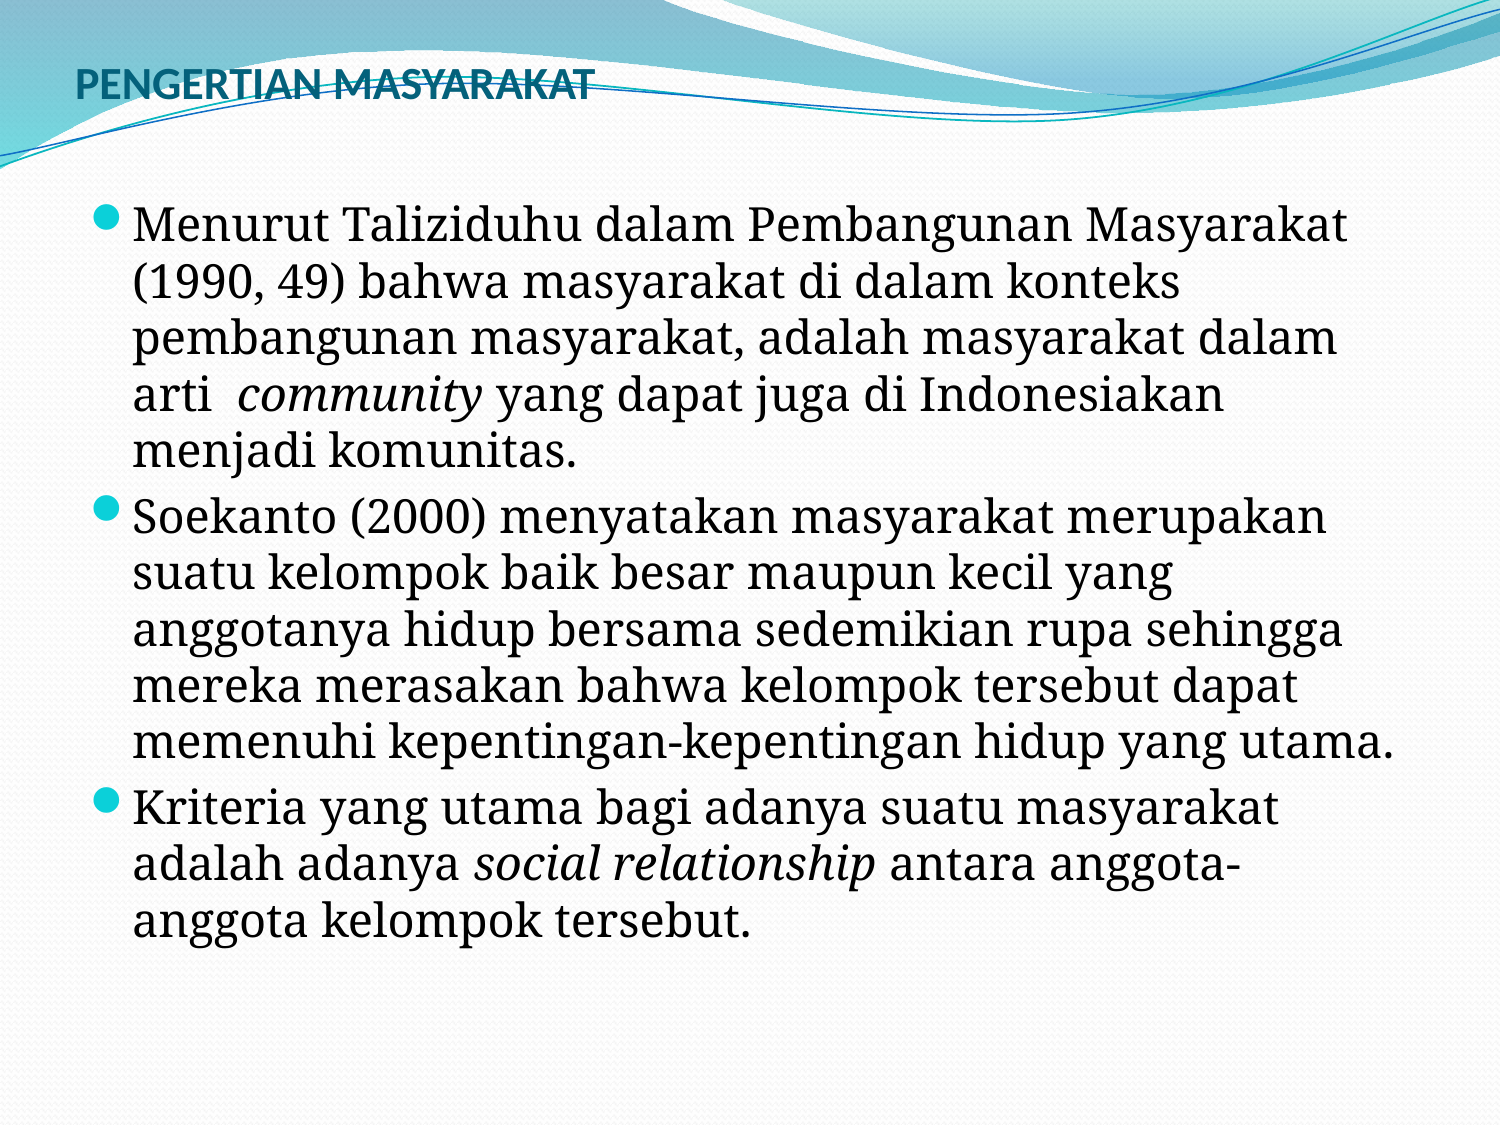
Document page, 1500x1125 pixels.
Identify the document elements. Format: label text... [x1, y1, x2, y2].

title PENGERTIAN MASYARAKAT [75, 45, 1425, 164]
list Menurut Taliziduhu dalam Pembangunan Masyarakat (1990, 49) bahwa masyarakat di dalam konteks pembangunan masyarakat, adalah masyarakat dalam arti community yang dapat juga di Indonesiakan menjadi komunitas. Soekanto (2000) menyatakan masyarakat merupakan suatu kelompok baik besar maupun kecil yang anggotanya hidup bersama sedemikian rupa sehingga mereka merasakan bahwa kelompok tersebut dapat memenuhi kepentingan-kepentingan hidup yang utama. Kriteria yang utama bagi adanya suatu masyarakat adalah adanya social relationship antara anggota-anggota kelompok tersebut. [75, 187, 1425, 1005]
